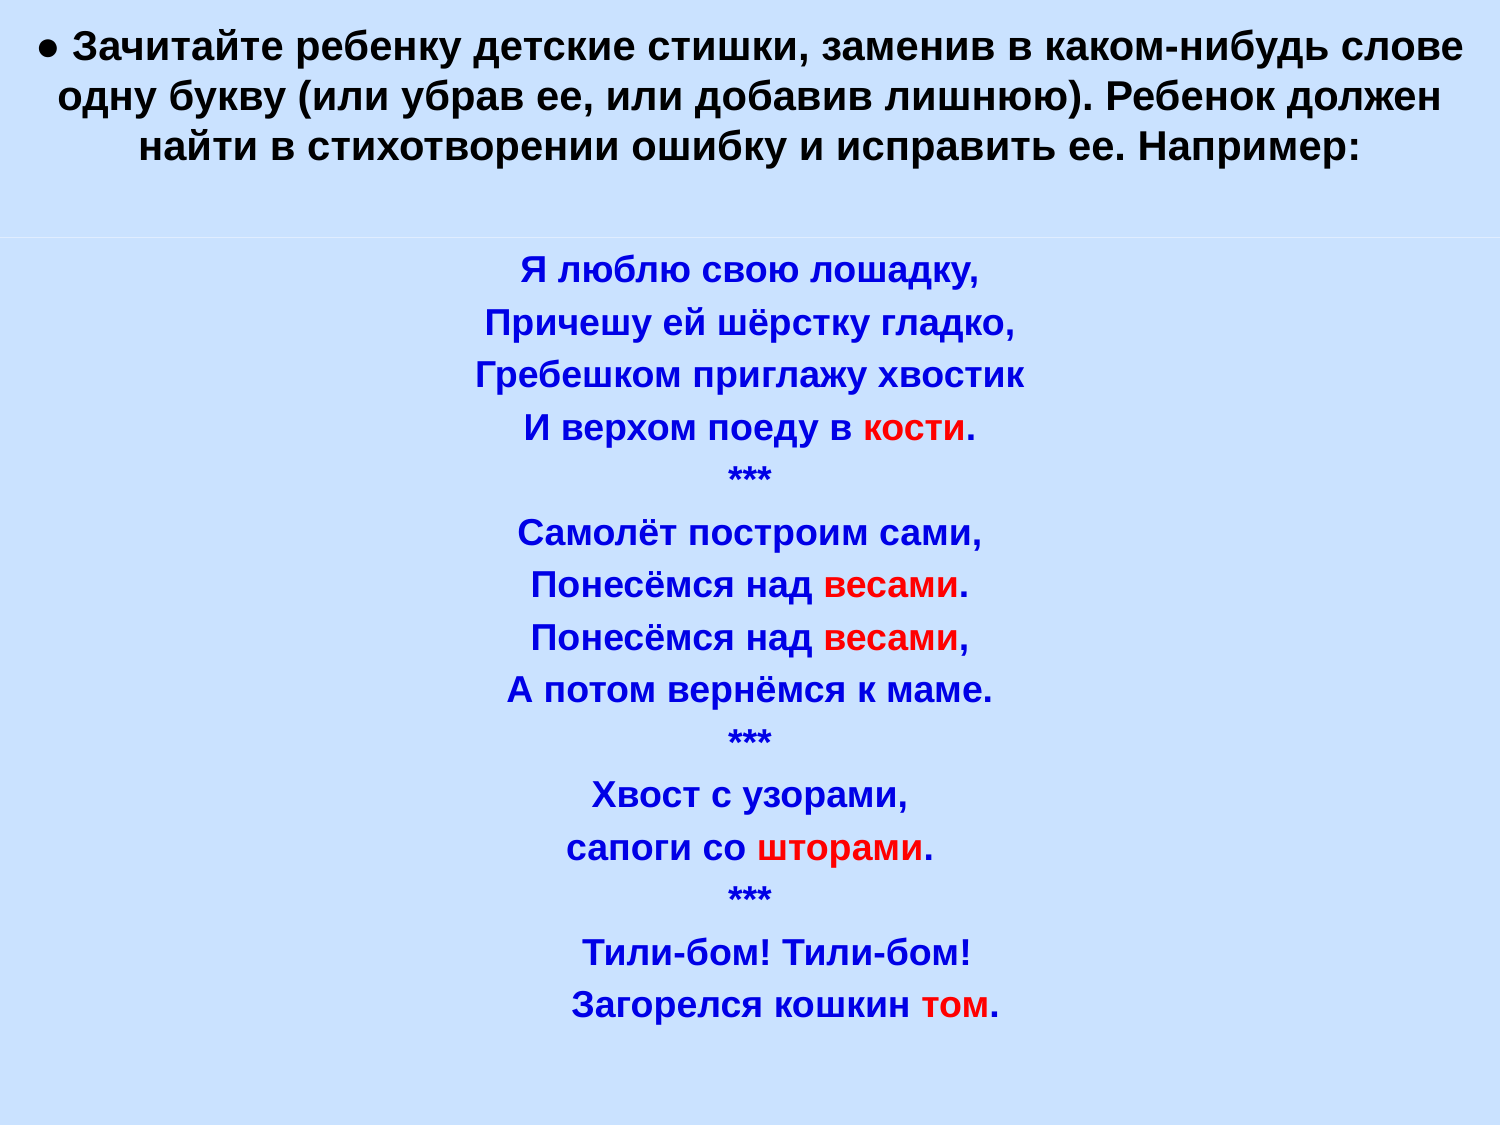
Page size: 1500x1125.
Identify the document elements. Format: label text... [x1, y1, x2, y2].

list Я люблю свою лошадку, Причешу ей шёрстку гладко, Гребешком приглажу хвостик И верхом поеду в кости. *** Самолёт построим сами, Понесёмся над весами. Понесёмся над весами, А потом вернёмся к маме. *** Хвост с узорами, сапоги со шторами. *** Тили-бом! Тили-бом! Загорелся кошкин том. [0, 237, 1500, 1125]
title ● Зачитайте ребенку детские стишки, заменив в каком-нибудь слове одну букву (или убрав ее, или добавив лишнюю). Ребенок должен найти в стихотворении ошибку и исправить ее. Например: [0, 0, 1500, 237]
